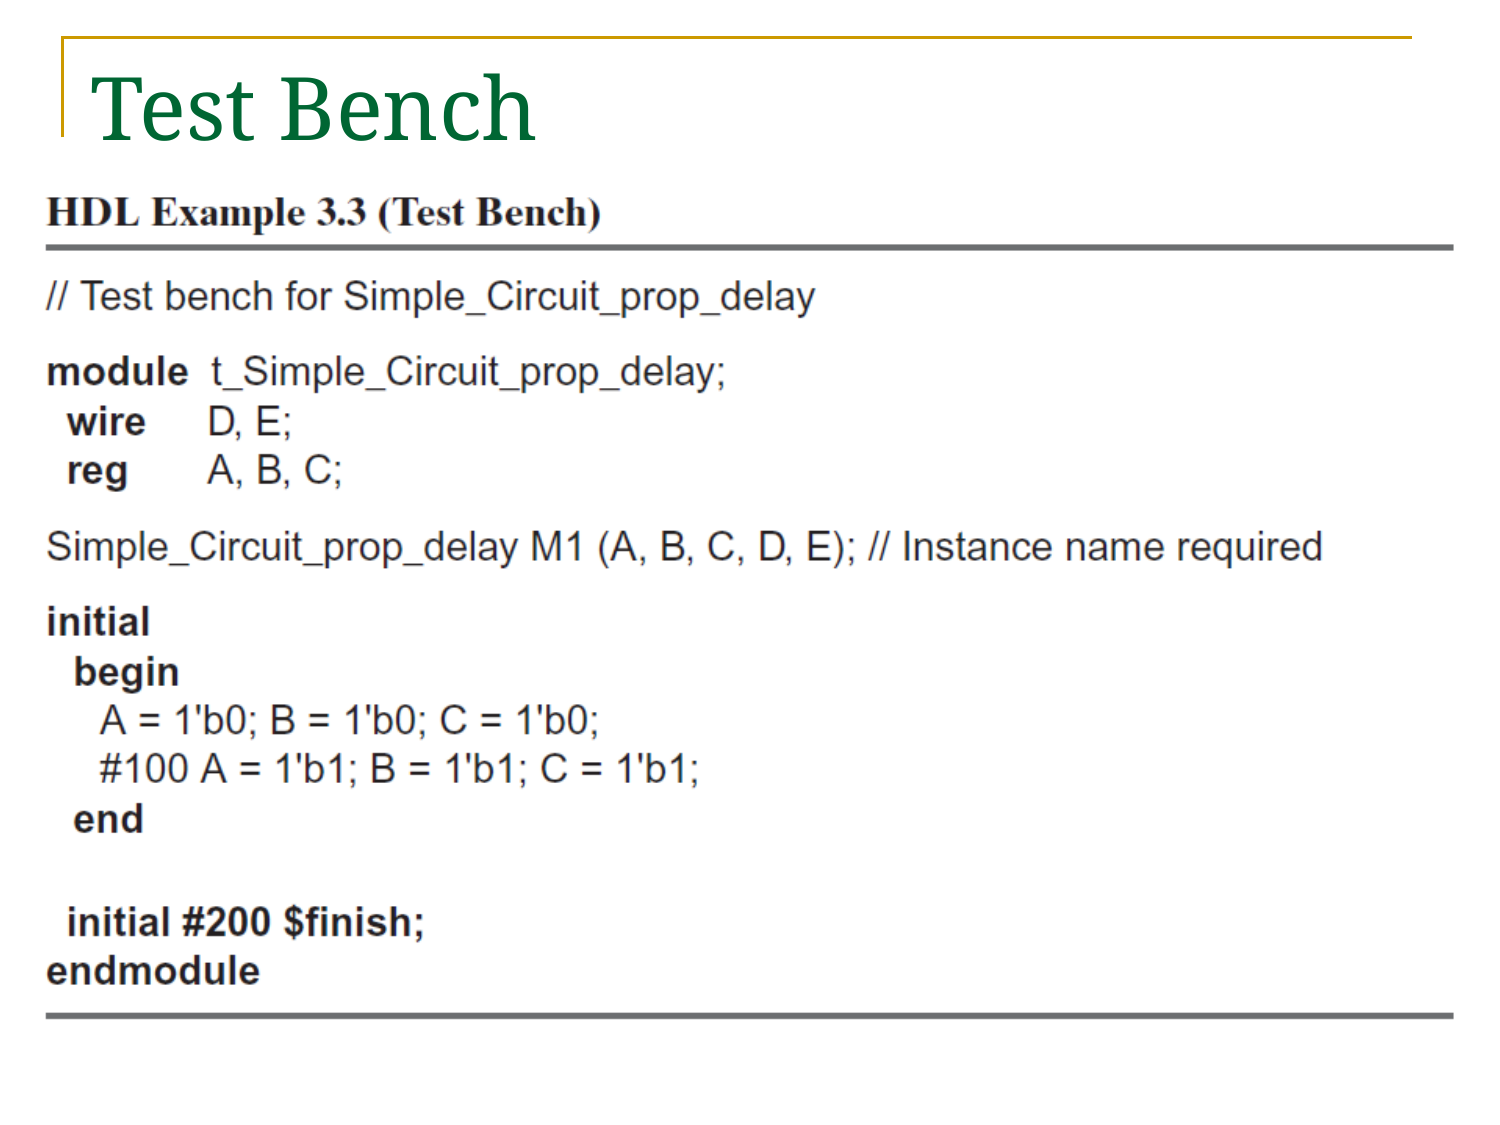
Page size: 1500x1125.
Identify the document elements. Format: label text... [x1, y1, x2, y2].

picture [43, 193, 1457, 1024]
title Test Bench [75, 45, 1425, 191]
